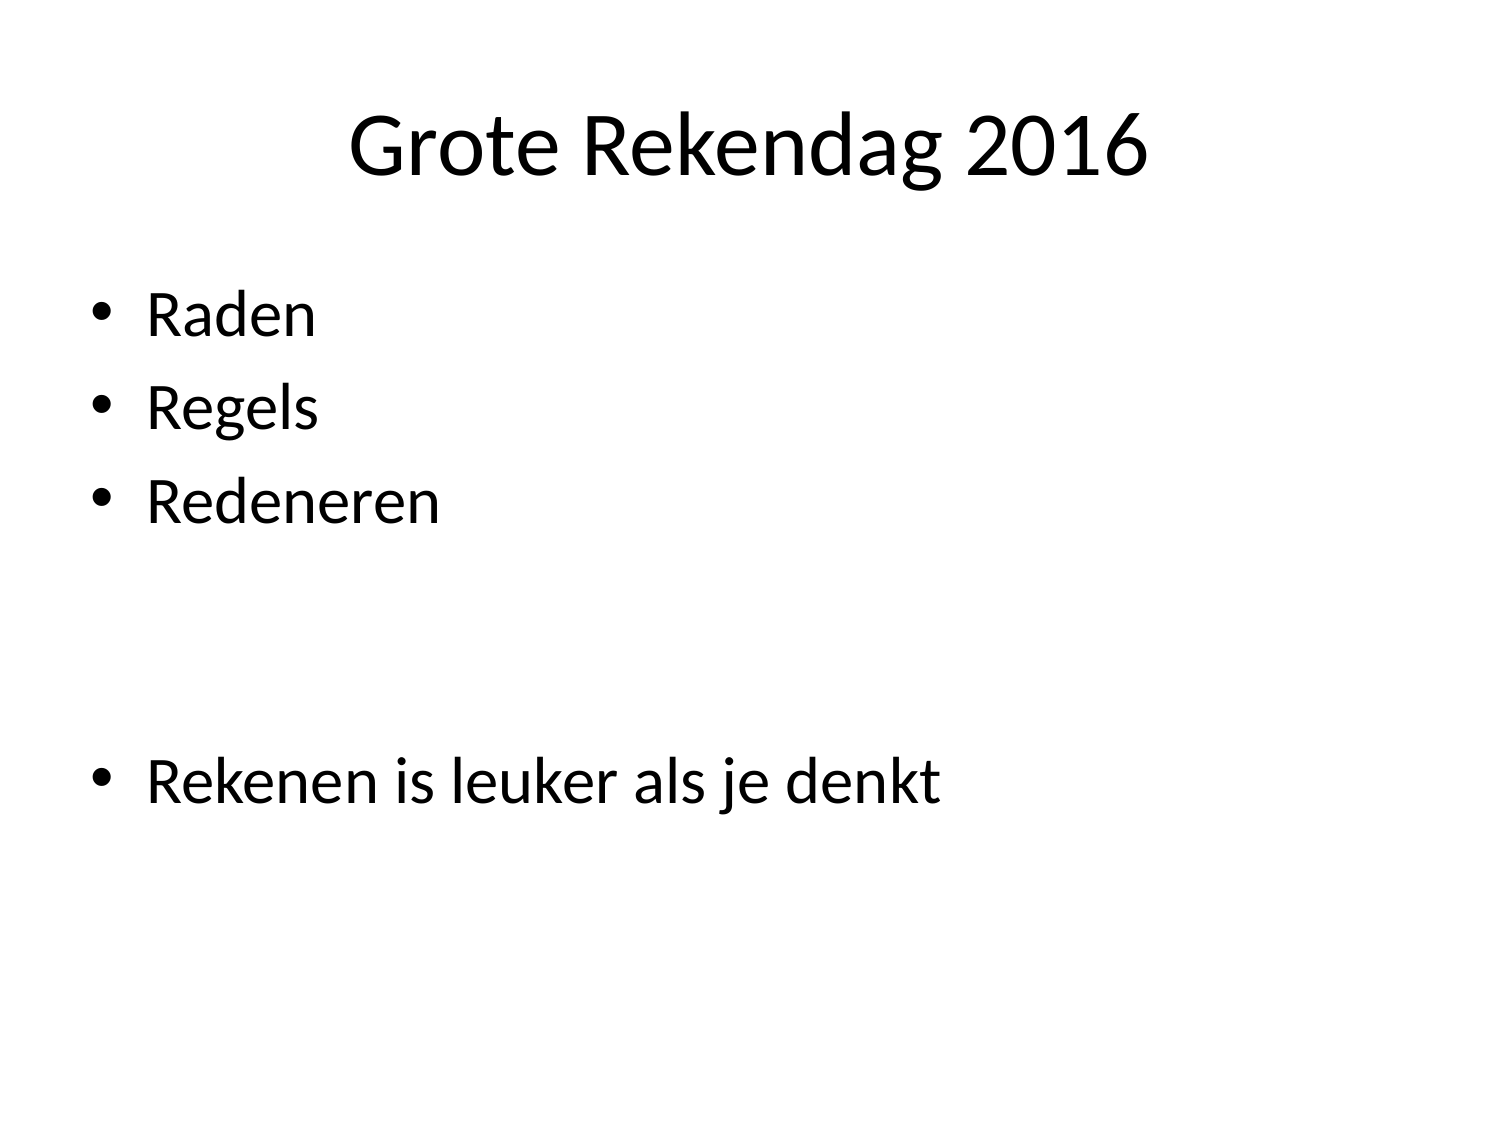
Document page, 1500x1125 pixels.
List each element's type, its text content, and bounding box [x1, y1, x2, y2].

title Grote Rekendag 2016 [75, 45, 1425, 233]
list Raden Regels Redeneren Rekenen is leuker als je denkt [75, 262, 1425, 1005]
